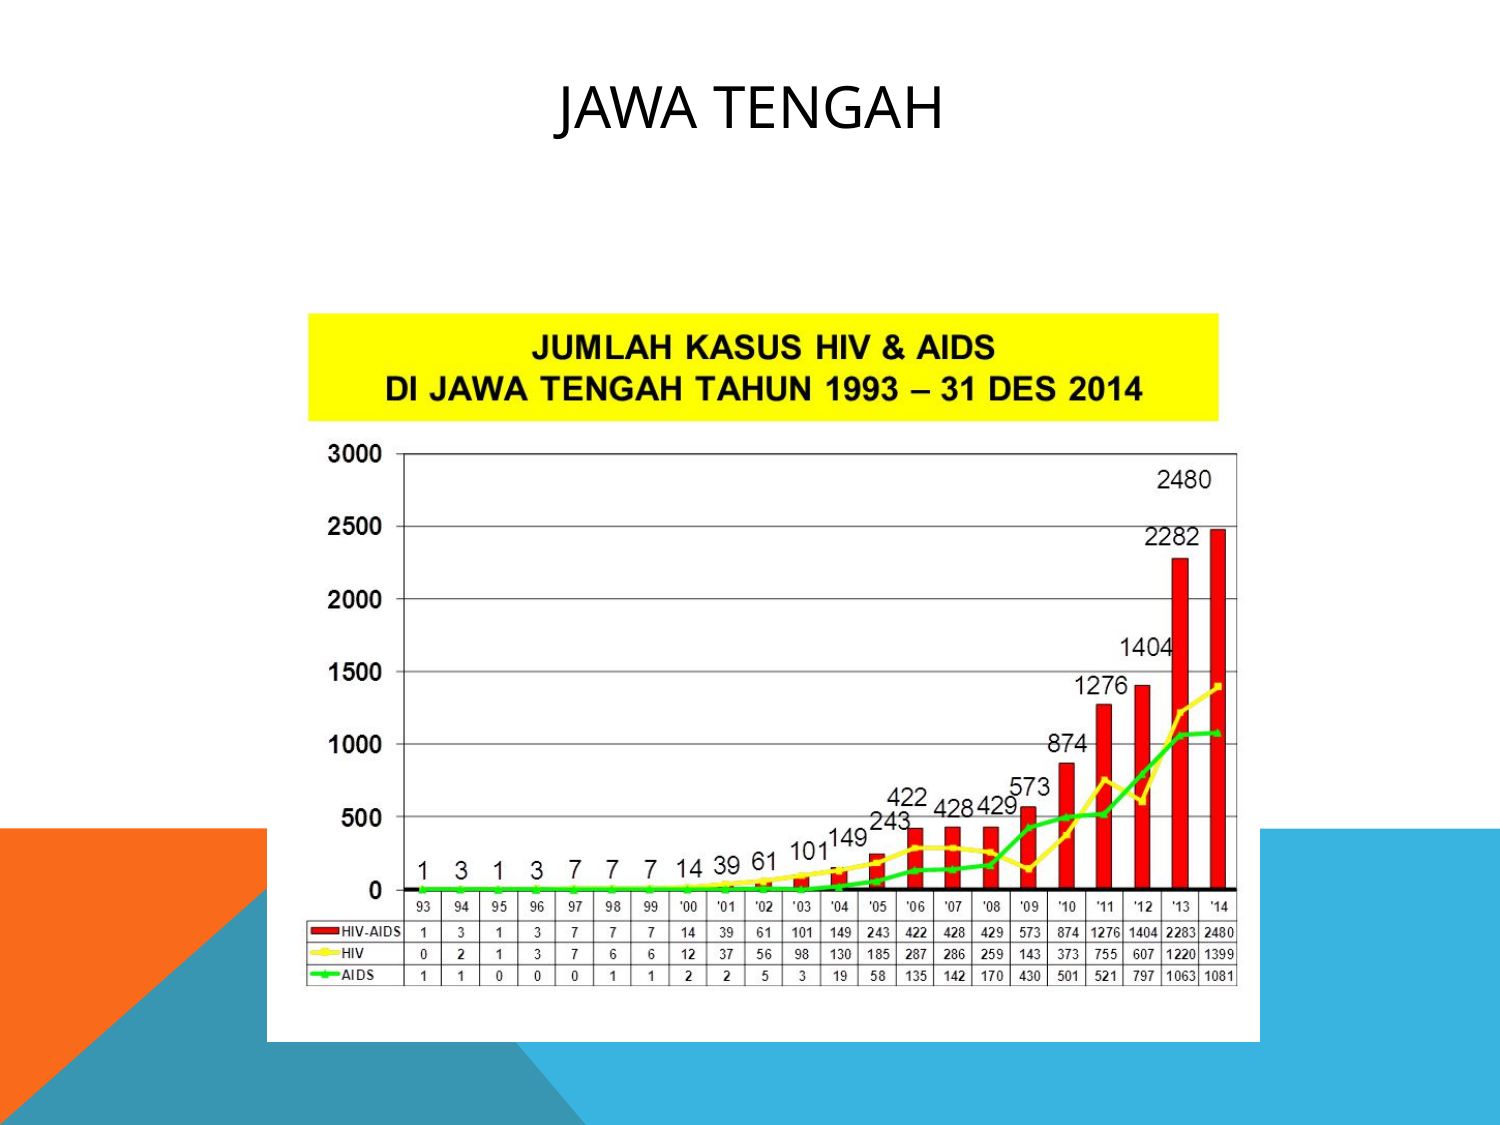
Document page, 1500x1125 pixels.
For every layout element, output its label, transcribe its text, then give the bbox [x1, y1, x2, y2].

title JAWA TENGAH [135, 60, 1369, 150]
picture [0, 297, 1500, 1042]
